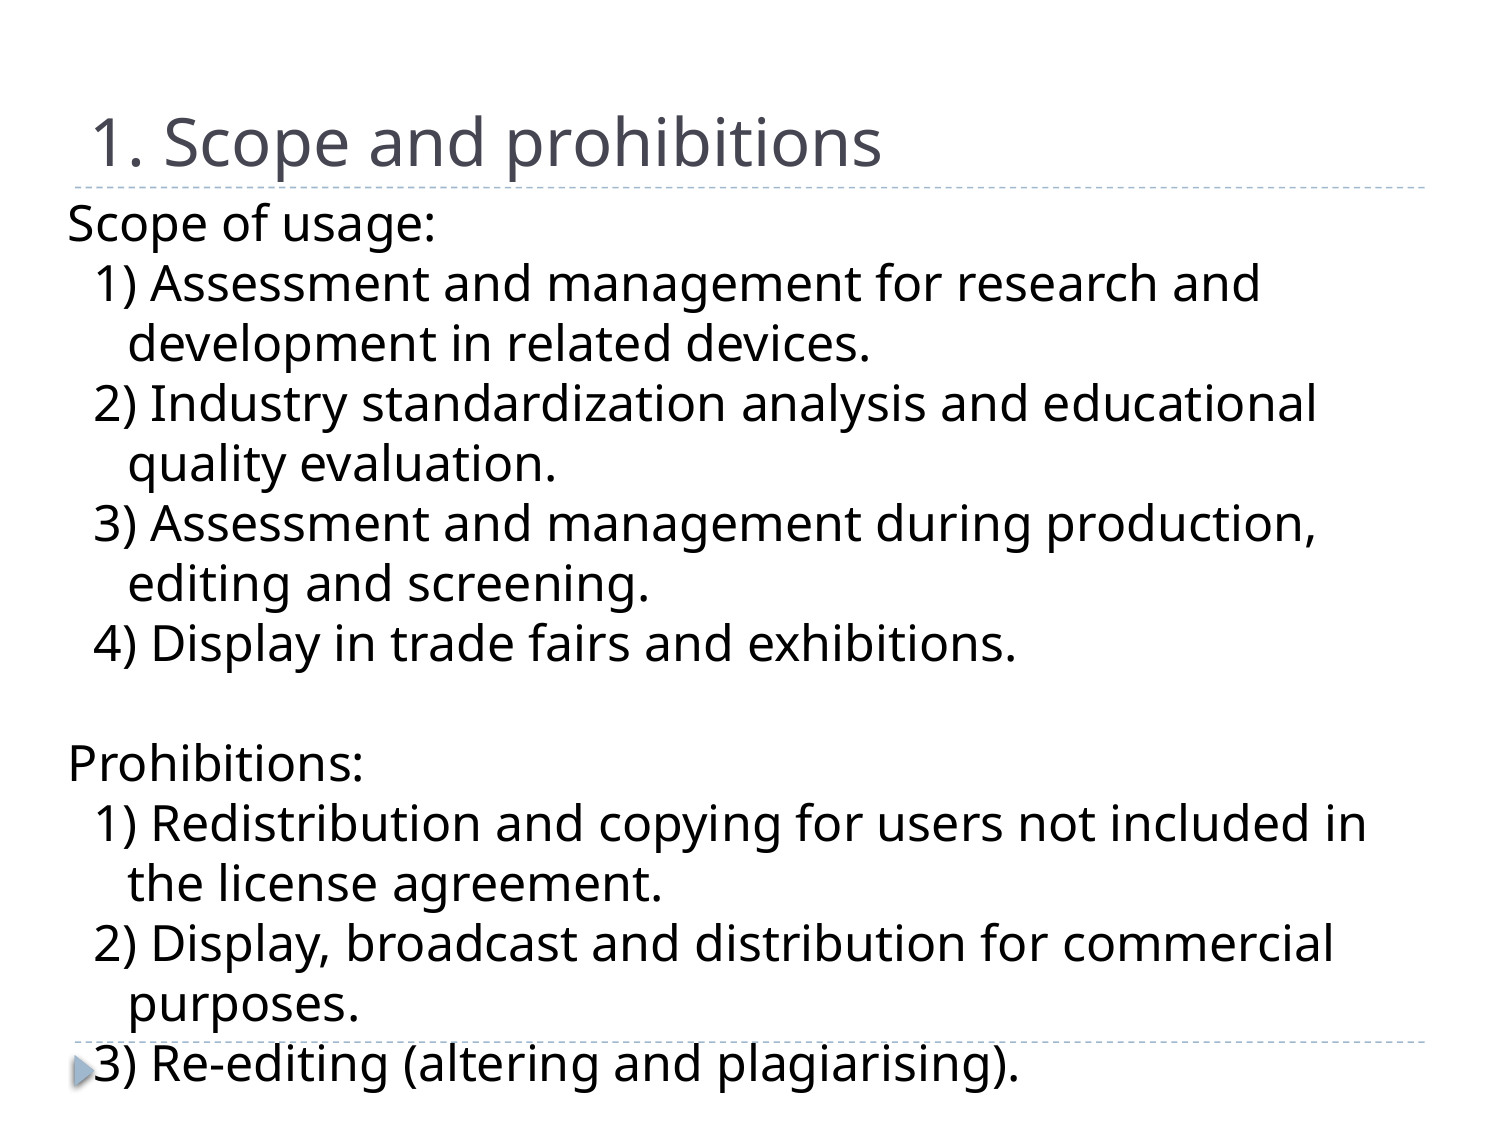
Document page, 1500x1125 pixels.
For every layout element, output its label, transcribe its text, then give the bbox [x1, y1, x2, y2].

text_box Scope of usage: 1) Assessment and management for research and development in related devices. 2) Industry standardization analysis and educational quality evaluation. 3) Assessment and management during production, editing and screening. 4) Display in trade fairs and exhibitions. Prohibitions: 1) Redistribution and copying for users not included in the license agreement. 2) Display, broadcast and distribution for commercial purposes. 3) Re-editing (altering and plagiarising). [53, 184, 1441, 1125]
title 1. Scope and prohibitions [75, 37, 1425, 184]
